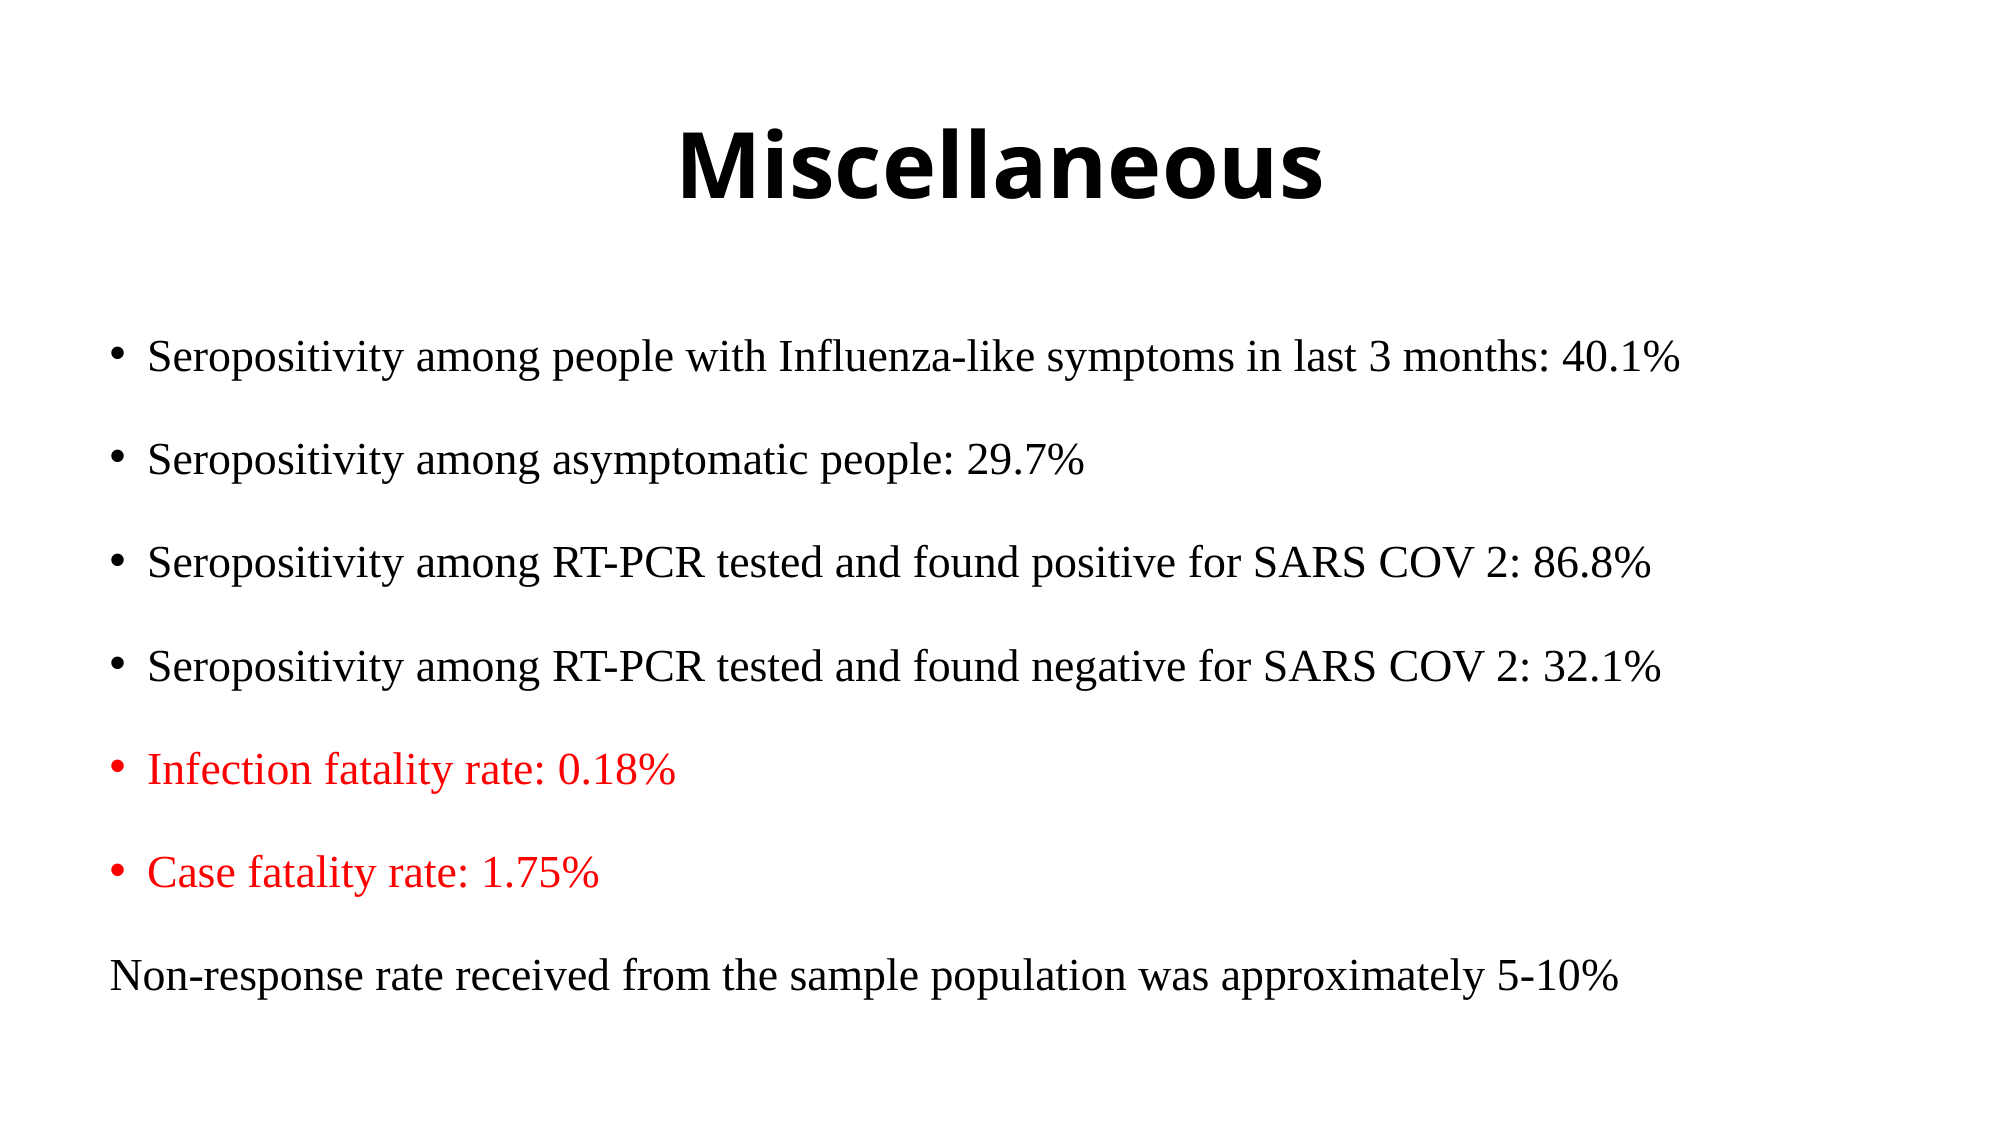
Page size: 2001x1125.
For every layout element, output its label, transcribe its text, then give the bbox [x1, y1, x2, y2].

list Seropositivity among people with Influenza-like symptoms in last 3 months: 40.1% Seropositivity among asymptomatic people: 29.7% Seropositivity among RT-PCR tested and found positive for SARS COV 2: 86.8% Seropositivity among RT-PCR tested and found negative for SARS COV 2: 32.1% Infection fatality rate: 0.18% Case fatality rate: 1.75% Non-response rate received from the sample population was approximately 5-10% [94, 290, 1832, 1018]
title Miscellaneous [137, 59, 1863, 278]
